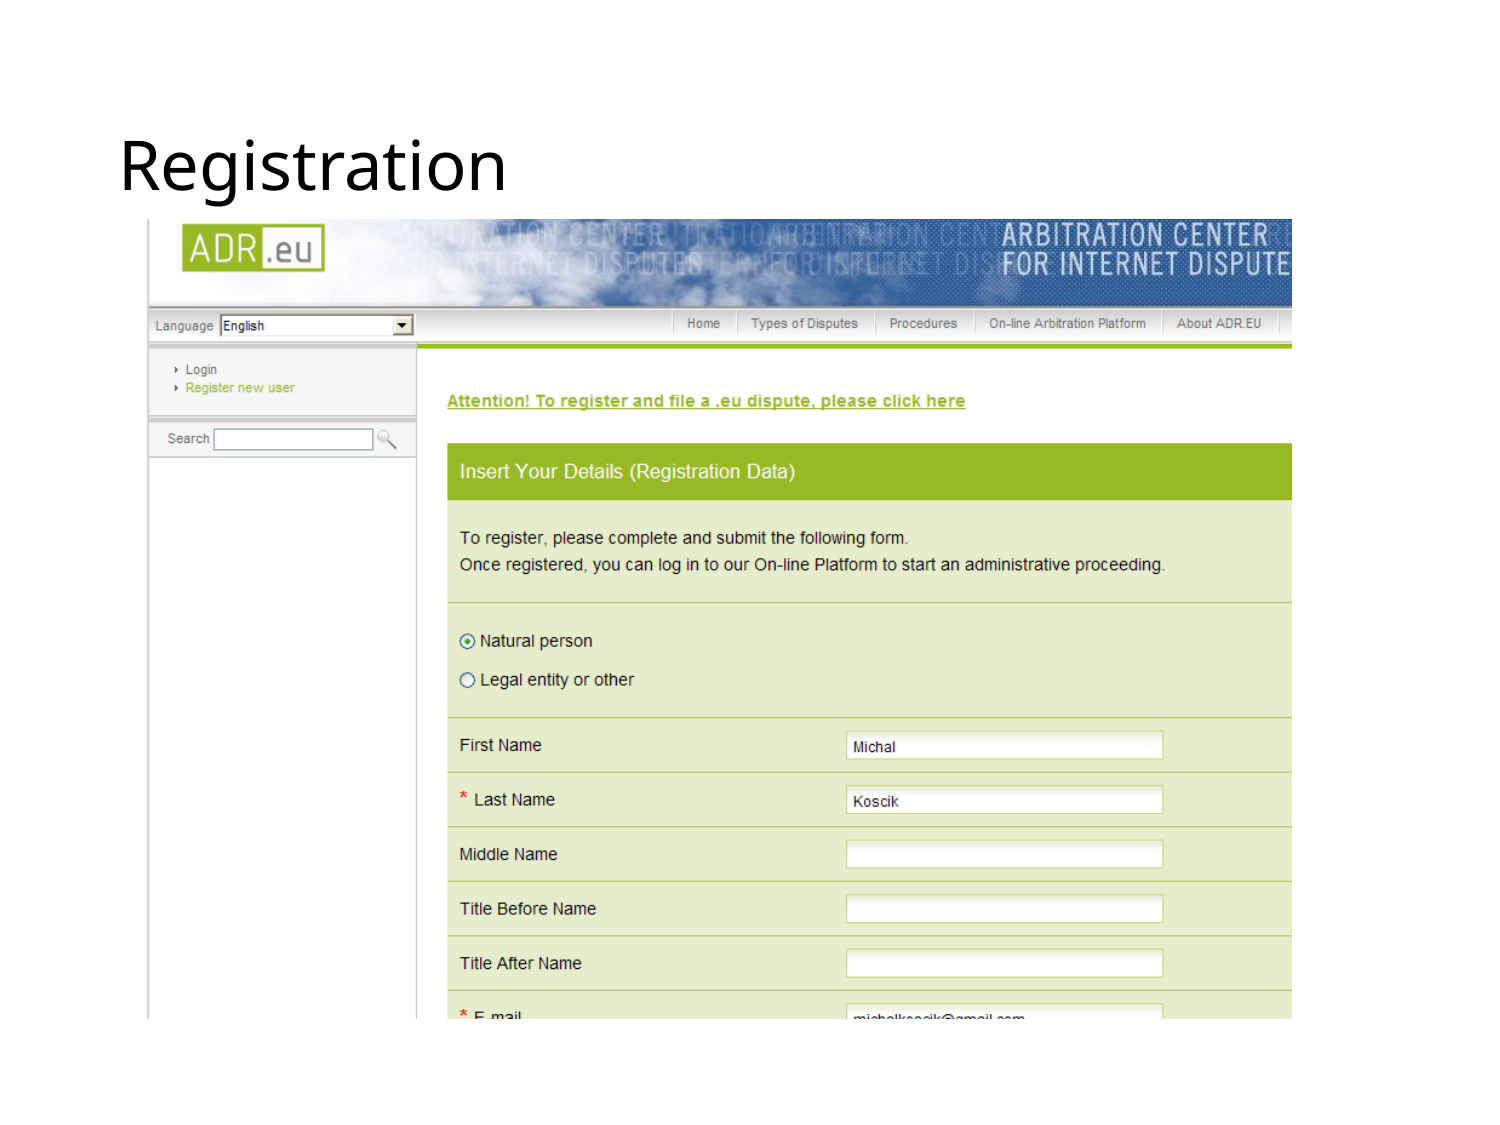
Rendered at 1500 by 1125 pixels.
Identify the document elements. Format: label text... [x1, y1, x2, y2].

title Registration [103, 59, 1397, 278]
picture [147, 219, 1292, 1019]
